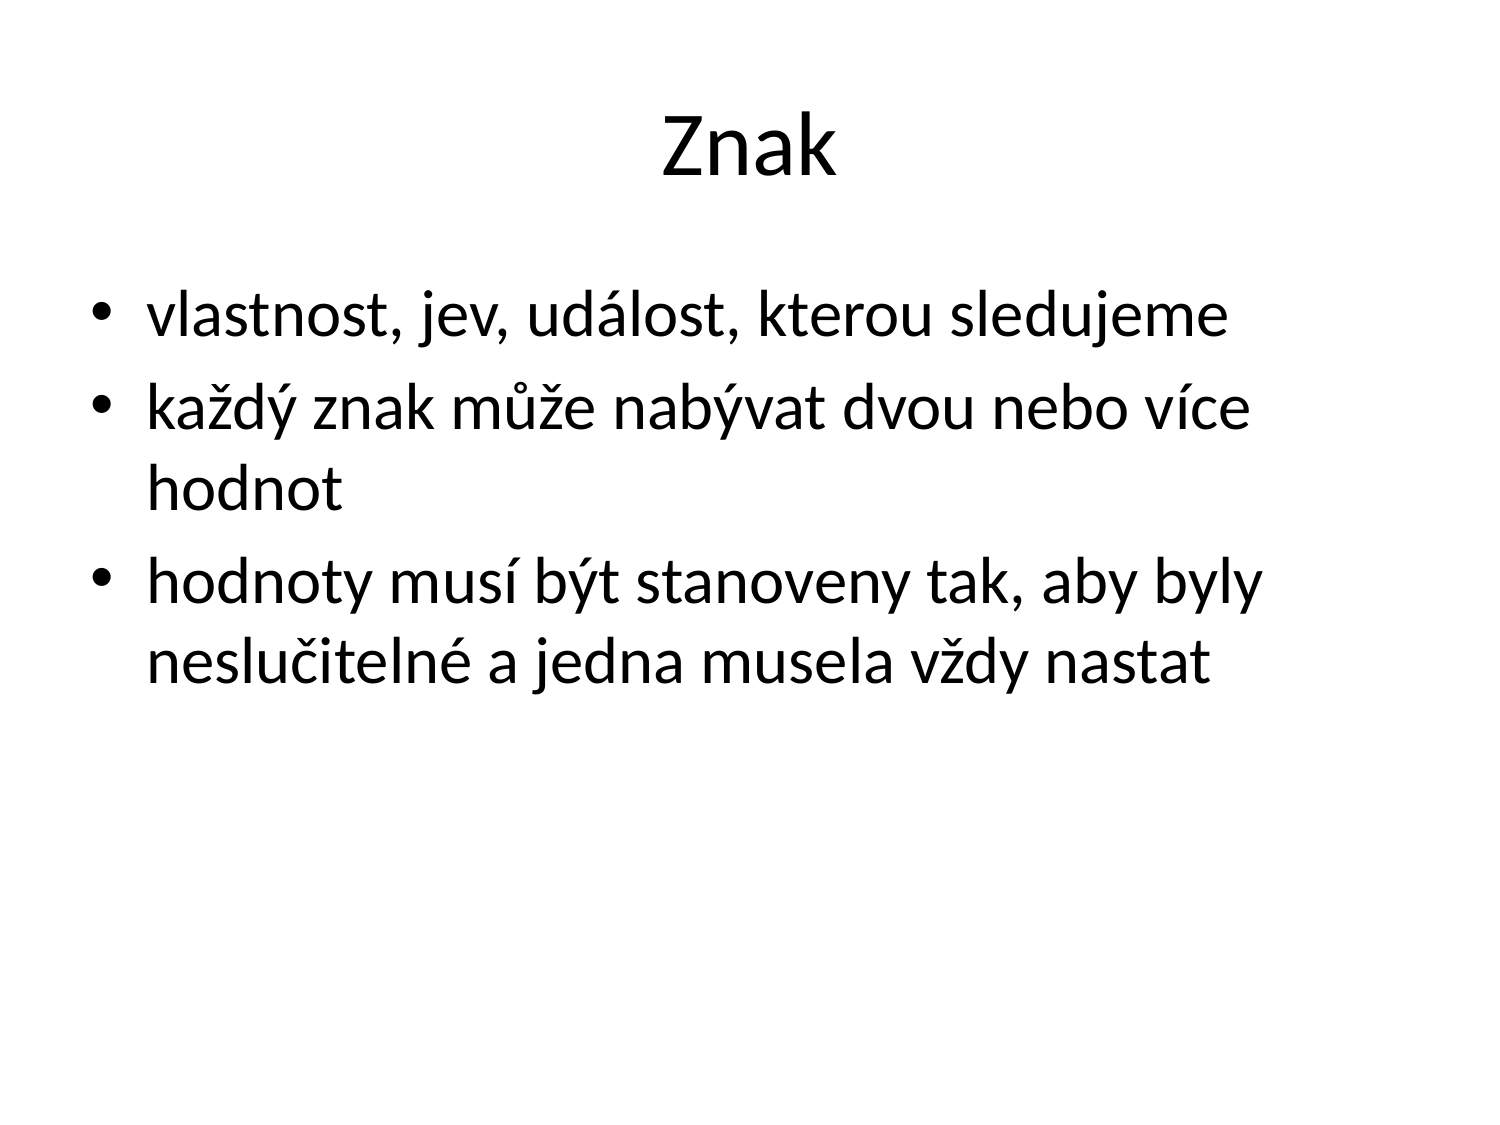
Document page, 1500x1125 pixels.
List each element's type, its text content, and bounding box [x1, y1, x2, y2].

list vlastnost, jev, událost, kterou sledujeme každý znak může nabývat dvou nebo více hodnot hodnoty musí být stanoveny tak, aby byly neslučitelné a jedna musela vždy nastat [75, 262, 1425, 1005]
title Znak [75, 45, 1425, 233]
